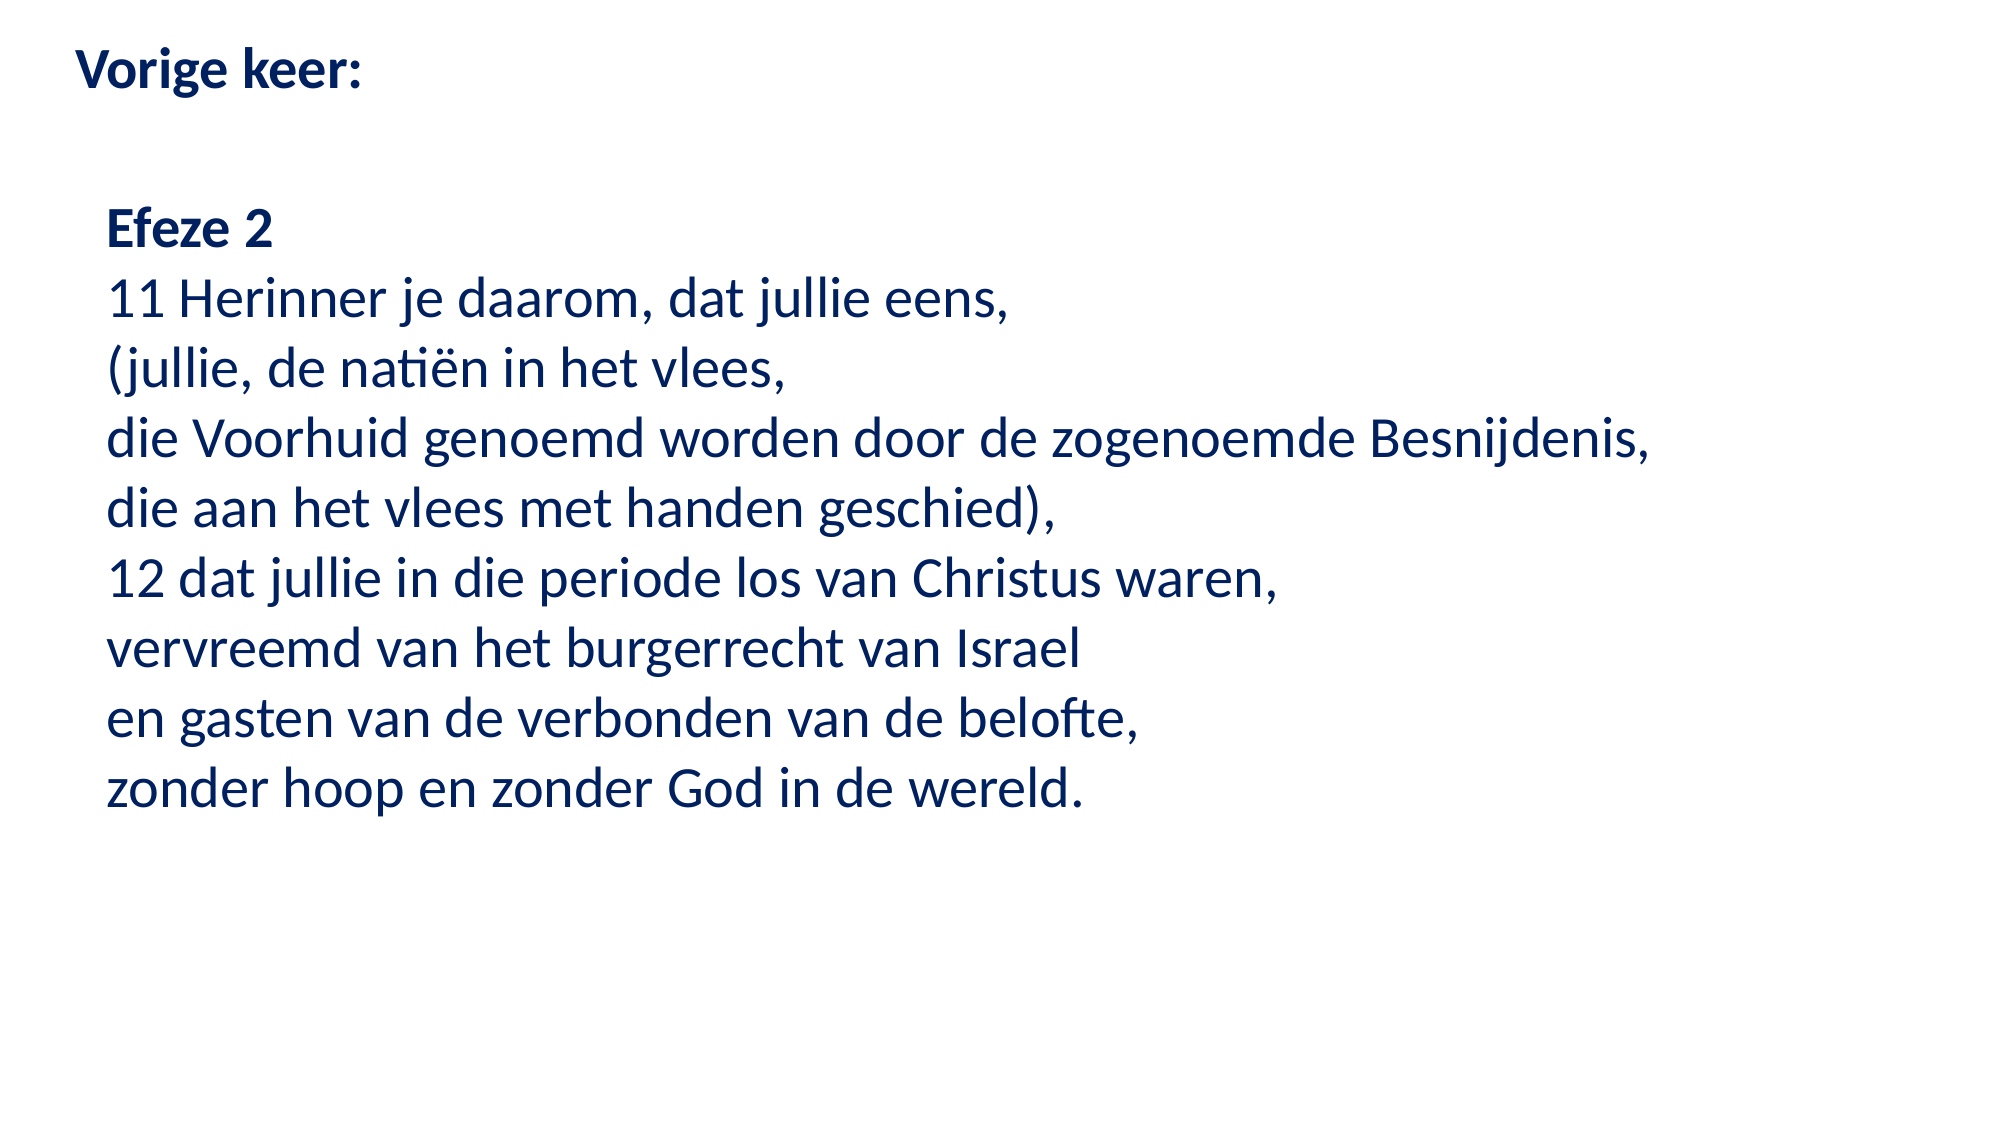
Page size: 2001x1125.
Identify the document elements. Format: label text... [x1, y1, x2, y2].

text_box Efeze 2 11 Herinner je daarom, dat jullie eens, (jullie, de natiën in het vlees, die Voorhuid genoemd worden door de zogenoemde Besnijdenis, die aan het vlees met handen geschied), 12 dat jullie in die periode los van Christus waren, vervreemd van het burgerrecht van Israel en gasten van de verbonden van de belofte, zonder hoop en zonder God in de wereld. [92, 181, 1992, 897]
text_box Vorige keer: [60, 22, 380, 108]
